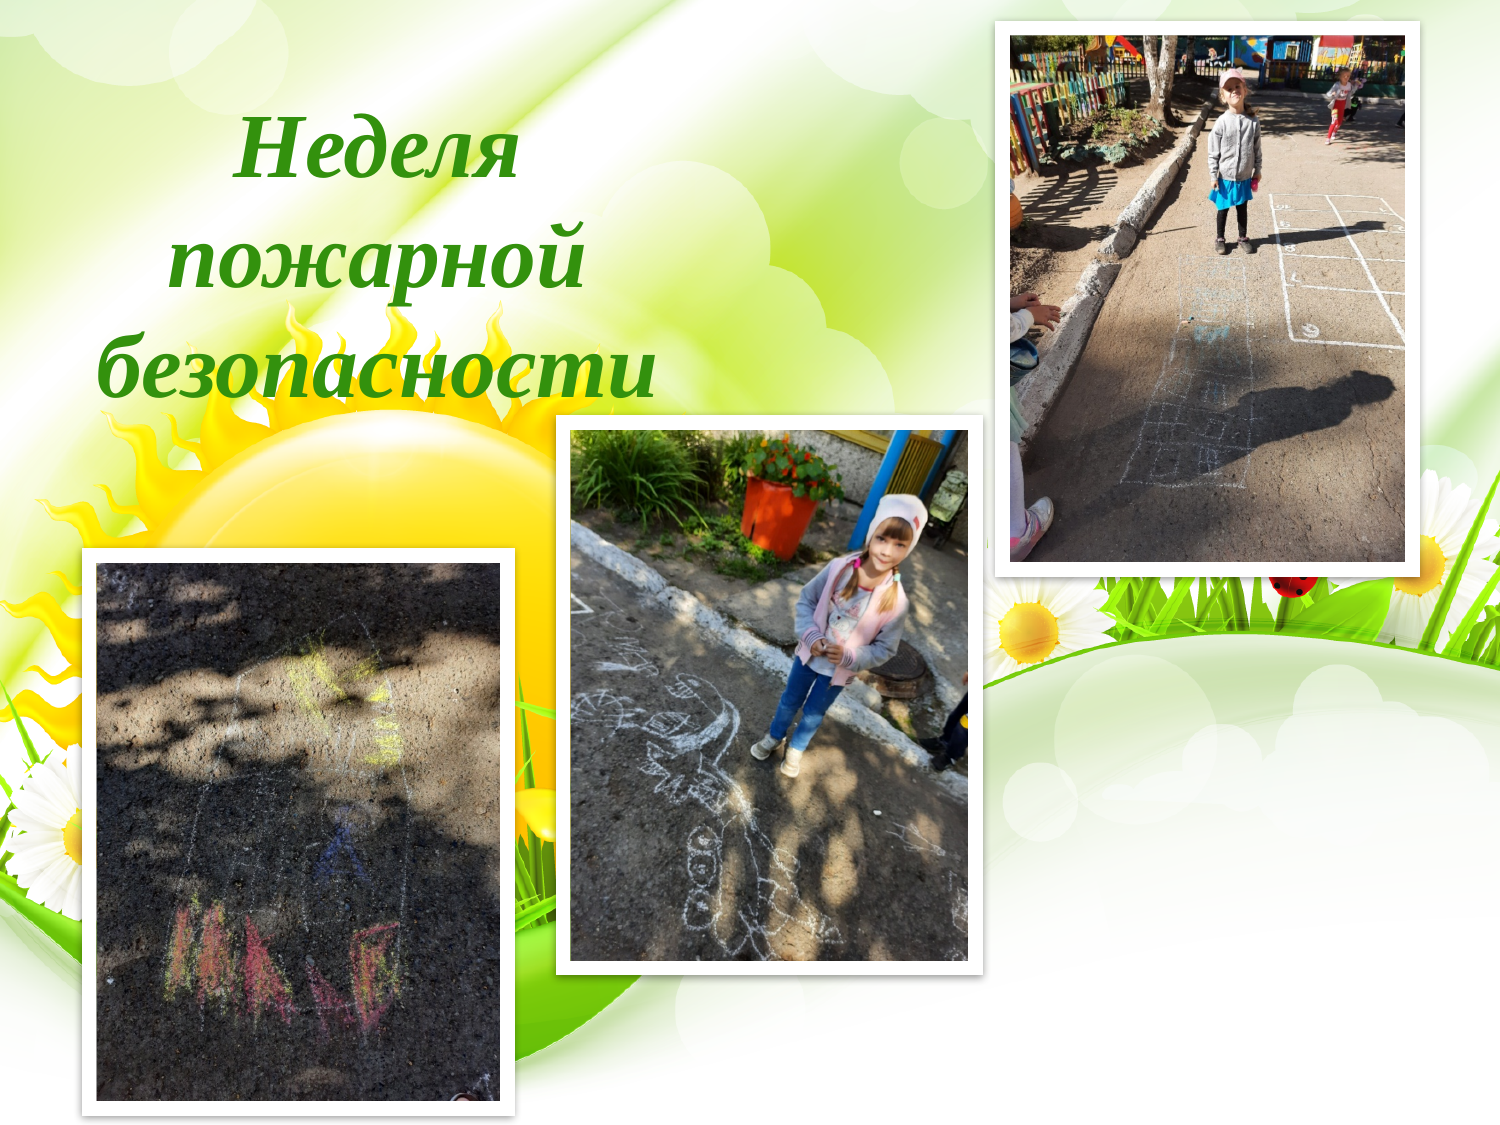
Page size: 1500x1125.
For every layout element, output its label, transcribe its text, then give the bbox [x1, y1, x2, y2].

picture [0, 0, 1500, 1125]
text_box Неделя пожарной безопасности [41, 78, 715, 423]
